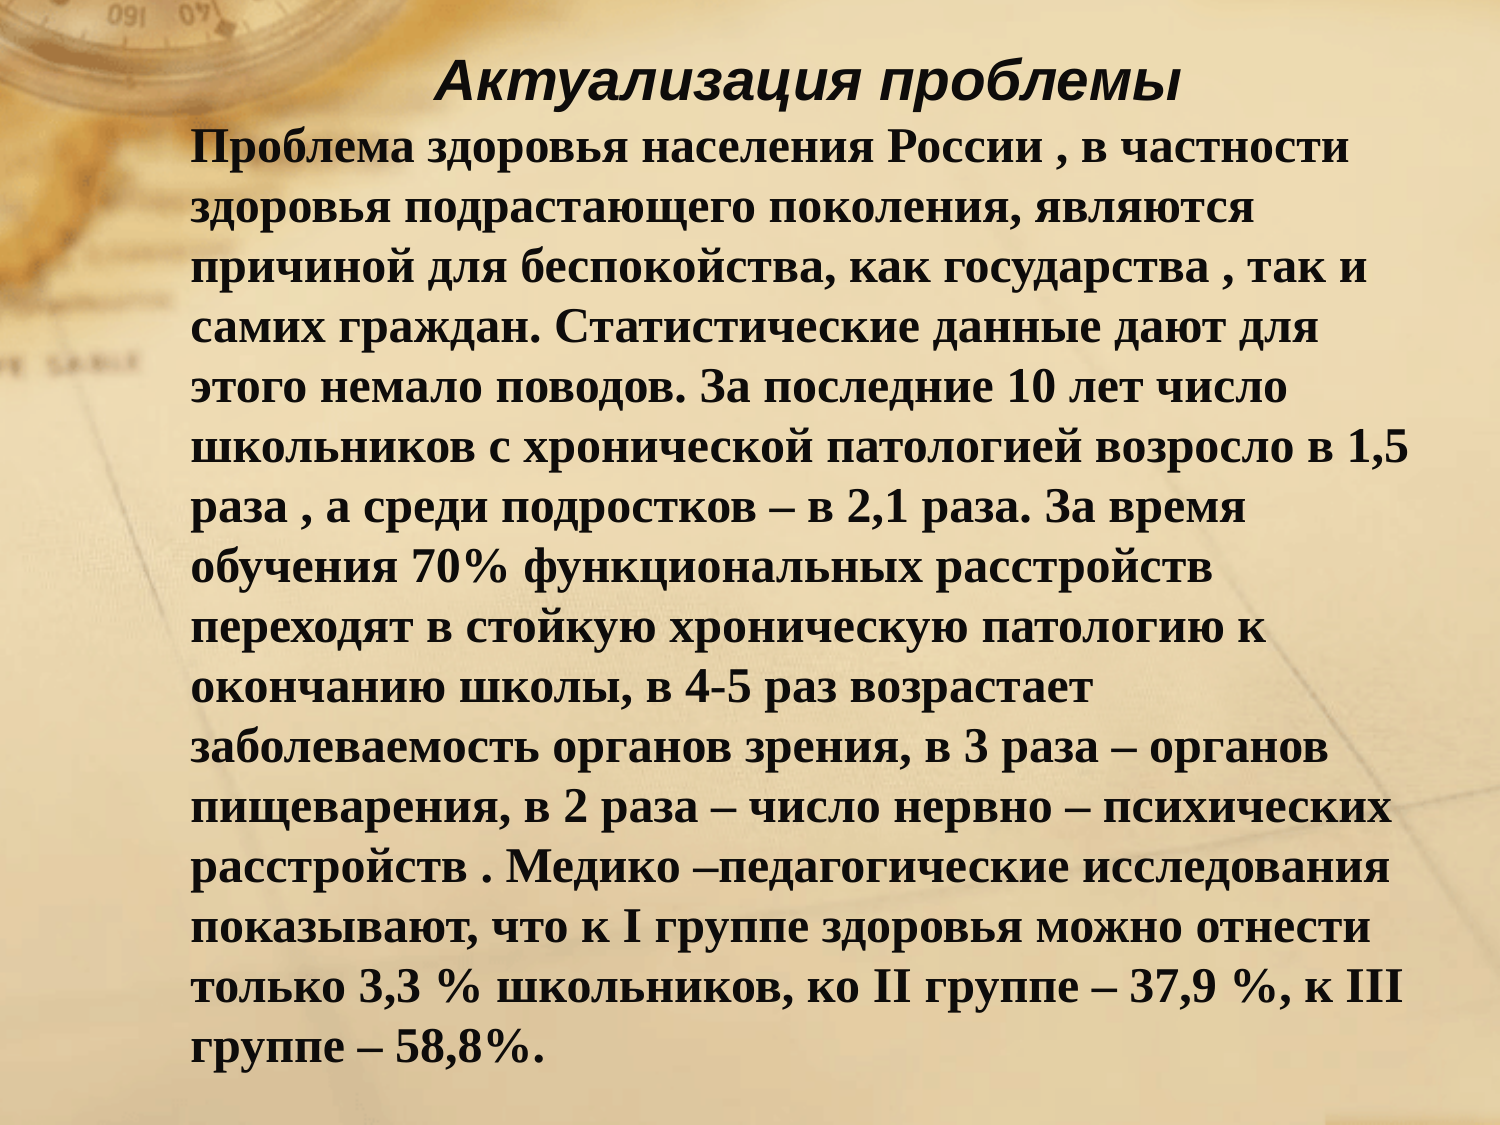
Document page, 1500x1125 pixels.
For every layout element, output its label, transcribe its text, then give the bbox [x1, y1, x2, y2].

text_box Актуализация проблемы Проблема здоровья населения России , в частности здоровья подрастающего поколения, являются причиной для беспокойства, как государства , так и самих граждан. Статистические данные дают для этого немало поводов. За последние 10 лет число школьников с хронической патологией возросло в 1,5 раза , а среди подростков – в 2,1 раза. За время обучения 70% функциональных расстройств переходят в стойкую хроническую патологию к окончанию школы, в 4-5 раз возрастает заболеваемость органов зрения, в 3 раза – органов пищеварения, в 2 раза – число нервно – психических расстройств . Медико –педагогические исследования показывают, что к I группе здоровья можно отнести только 3,3 % школьников, ко II группе – 37,9 %, к III группе – 58,8%. [175, 35, 1442, 1125]
picture [0, 0, 1500, 1125]
